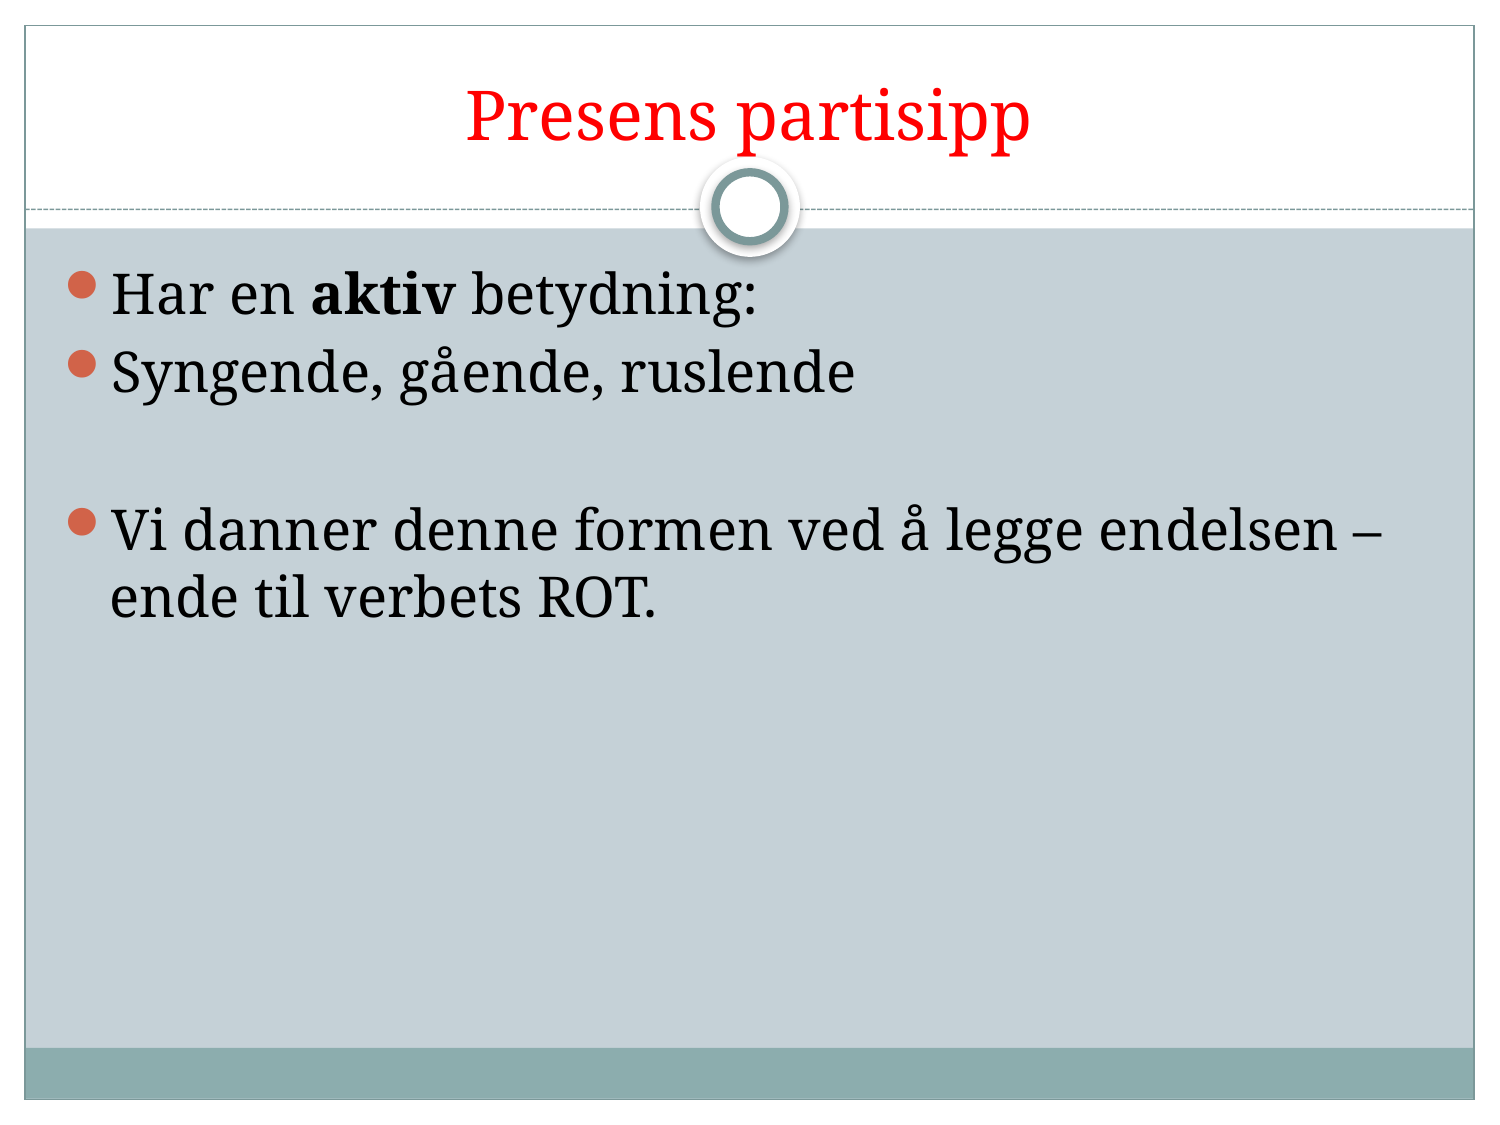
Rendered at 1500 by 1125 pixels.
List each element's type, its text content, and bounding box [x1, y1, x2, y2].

title Presens partisipp [49, 37, 1450, 162]
list Har en aktiv betydning: Syngende, gående, ruslende Vi danner denne formen ved å legge endelsen – ende til verbets ROT. [49, 250, 1445, 1001]
